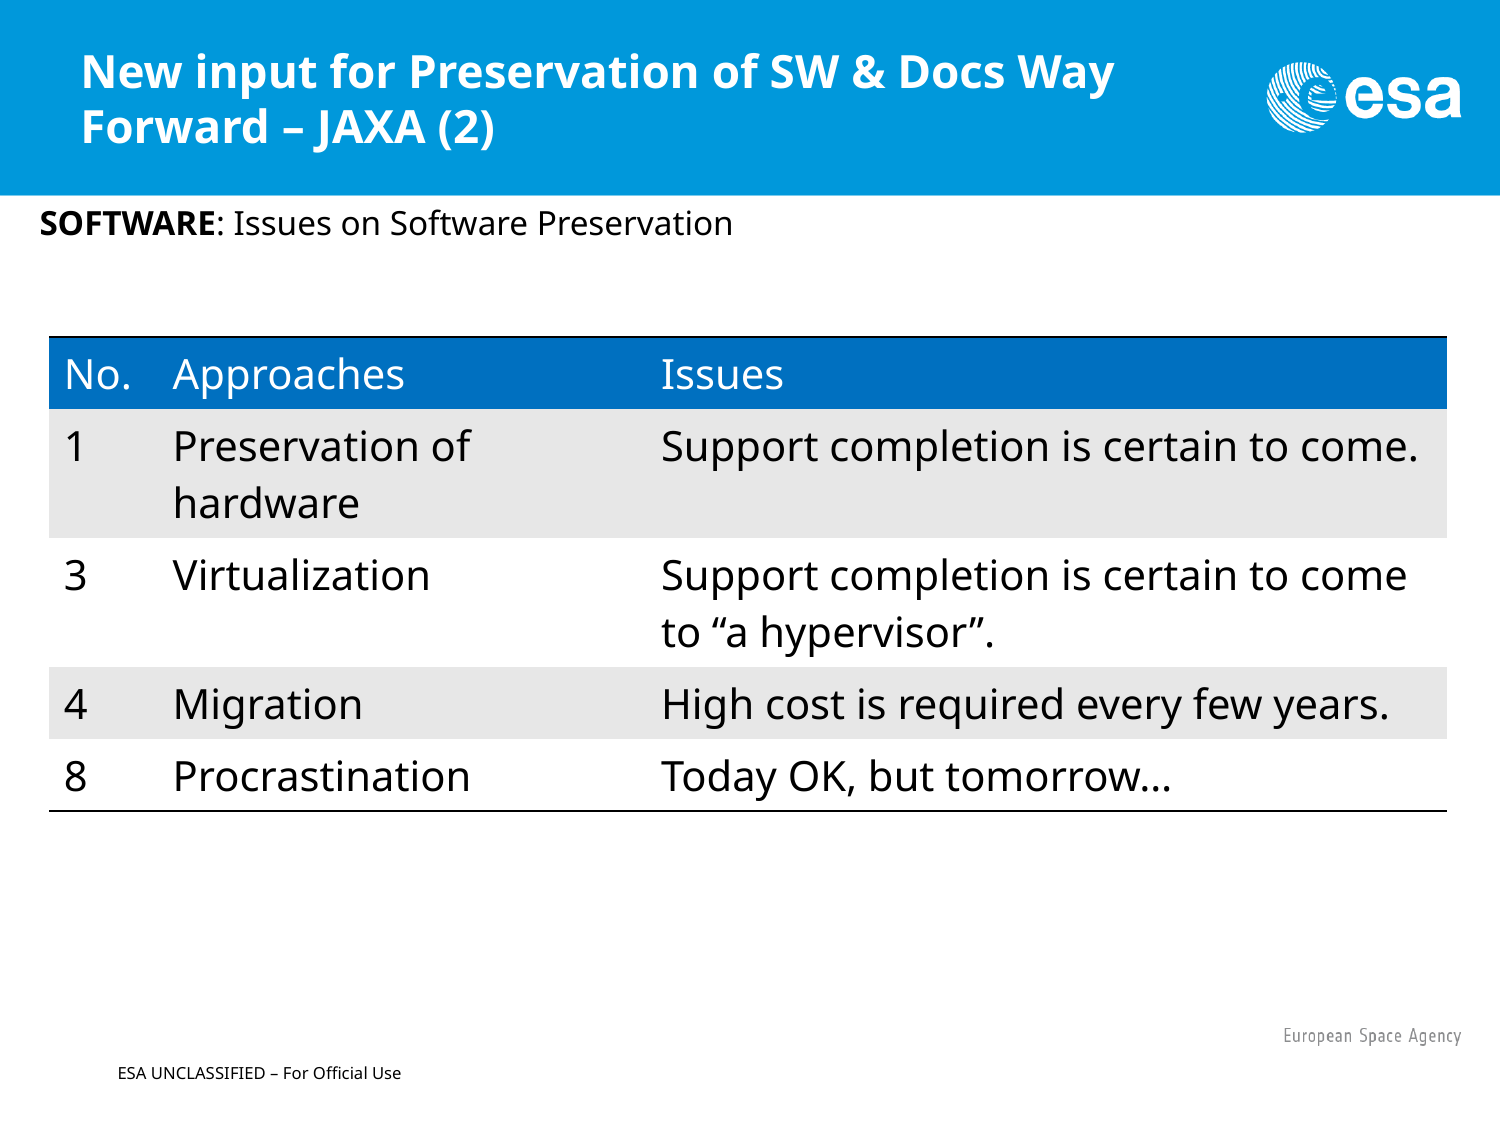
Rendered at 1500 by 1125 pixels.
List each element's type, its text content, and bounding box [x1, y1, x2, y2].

table_header Approaches [158, 338, 646, 409]
picture [1283, 85, 1288, 95]
picture [1291, 126, 1299, 131]
title New input for Preservation of SW & Docs Way Forward – JAXA (2) [65, 34, 1194, 161]
picture [1287, 118, 1297, 125]
table_header No. [49, 338, 158, 409]
picture [1268, 102, 1275, 112]
picture [1275, 98, 1284, 110]
table_cell Procrastination [158, 739, 646, 810]
picture [1346, 78, 1382, 118]
table_cell 1 [49, 409, 158, 538]
table_cell 3 [49, 538, 158, 667]
picture [1426, 78, 1460, 118]
picture [1272, 79, 1278, 94]
picture [1270, 85, 1274, 95]
table_header Issues [646, 338, 1447, 409]
table_cell Migration [158, 667, 646, 739]
list SOFTWARE: Issues on Software Preservation [24, 187, 1469, 1050]
table_cell Preservation of hardware [158, 409, 646, 538]
table_cell 4 [49, 667, 158, 739]
picture [1268, 92, 1274, 103]
picture [1292, 111, 1300, 117]
picture [1276, 74, 1280, 88]
table_cell Virtualization [158, 538, 646, 667]
table_cell Support completion is certain to come. [646, 409, 1447, 538]
table_cell High cost is required every few years. [646, 667, 1447, 739]
picture [1291, 98, 1300, 107]
table_cell 8 [49, 739, 158, 810]
picture [1279, 111, 1286, 117]
picture [1279, 64, 1298, 86]
picture [1264, 1020, 1500, 1059]
picture [1388, 78, 1420, 118]
table_cell Today OK, but tomorrow… [646, 739, 1447, 810]
footer ESA UNCLASSIFIED – For Official Use [117, 1050, 1189, 1090]
table_cell Support completion is certain to come to “a hypervisor”. [646, 538, 1447, 667]
